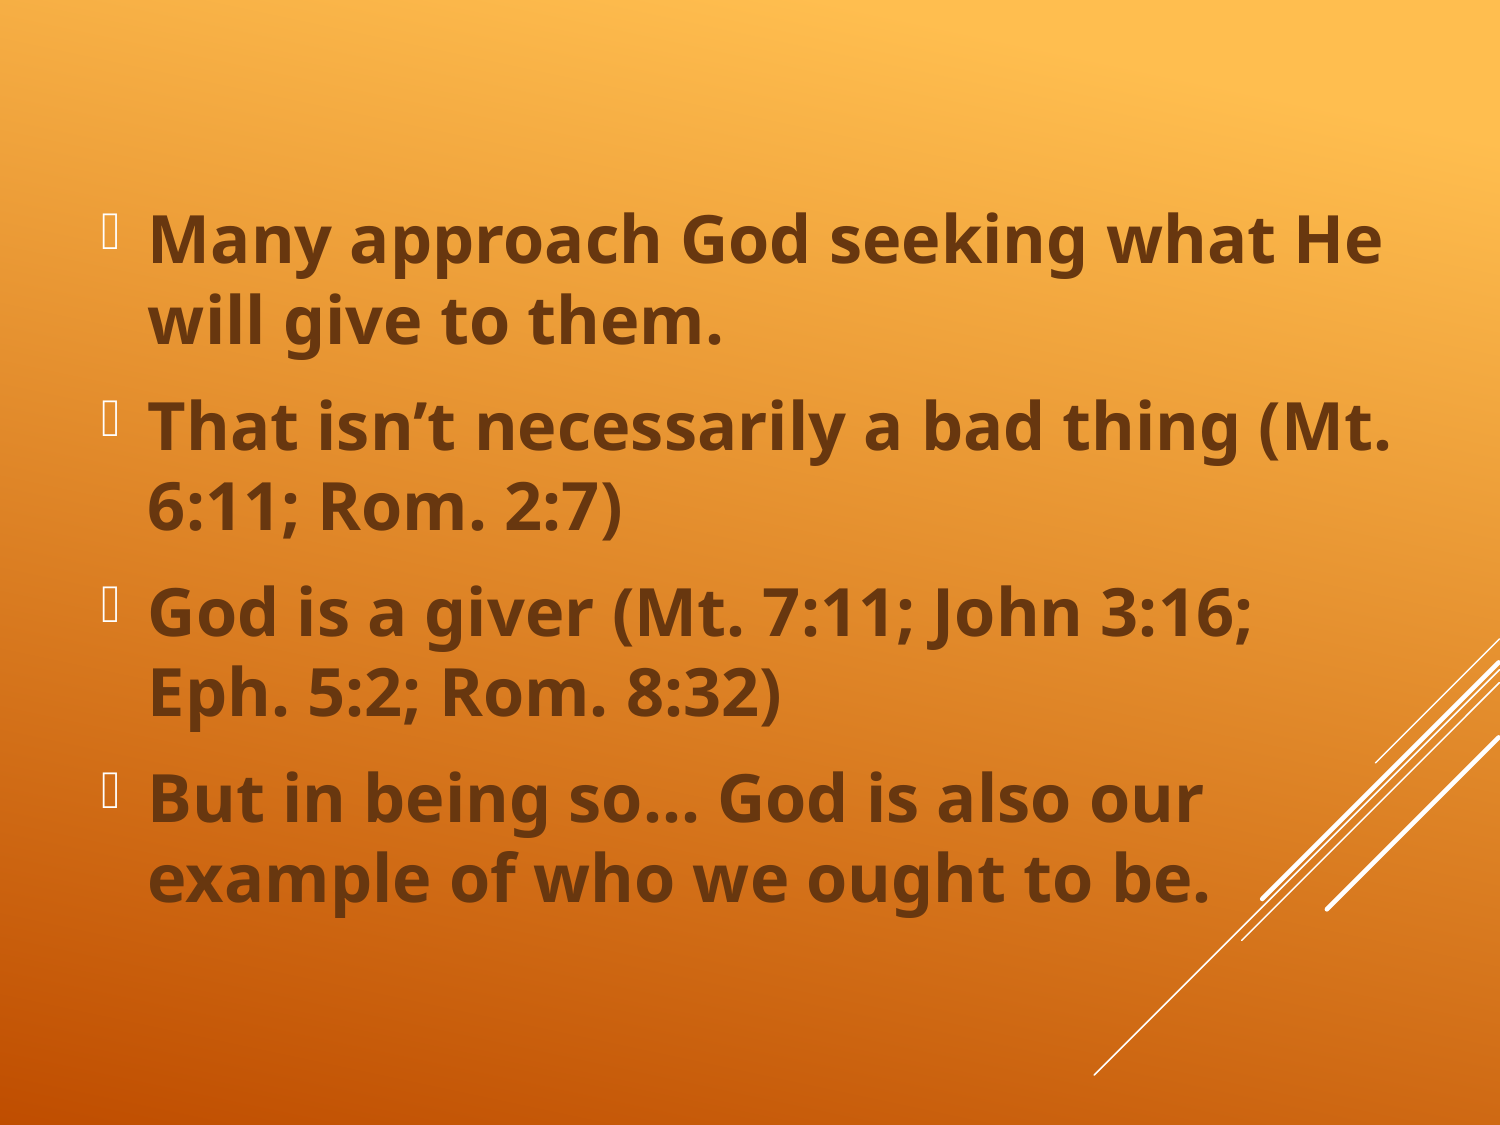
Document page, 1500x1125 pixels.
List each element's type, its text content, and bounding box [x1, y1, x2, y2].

list Many approach God seeking what He will give to them. That isn’t necessarily a bad thing (Mt. 6:11; Rom. 2:7) God is a giver (Mt. 7:11; John 3:16; Eph. 5:2; Rom. 8:32) But in being so… God is also our example of who we ought to be. [86, 88, 1423, 1025]
